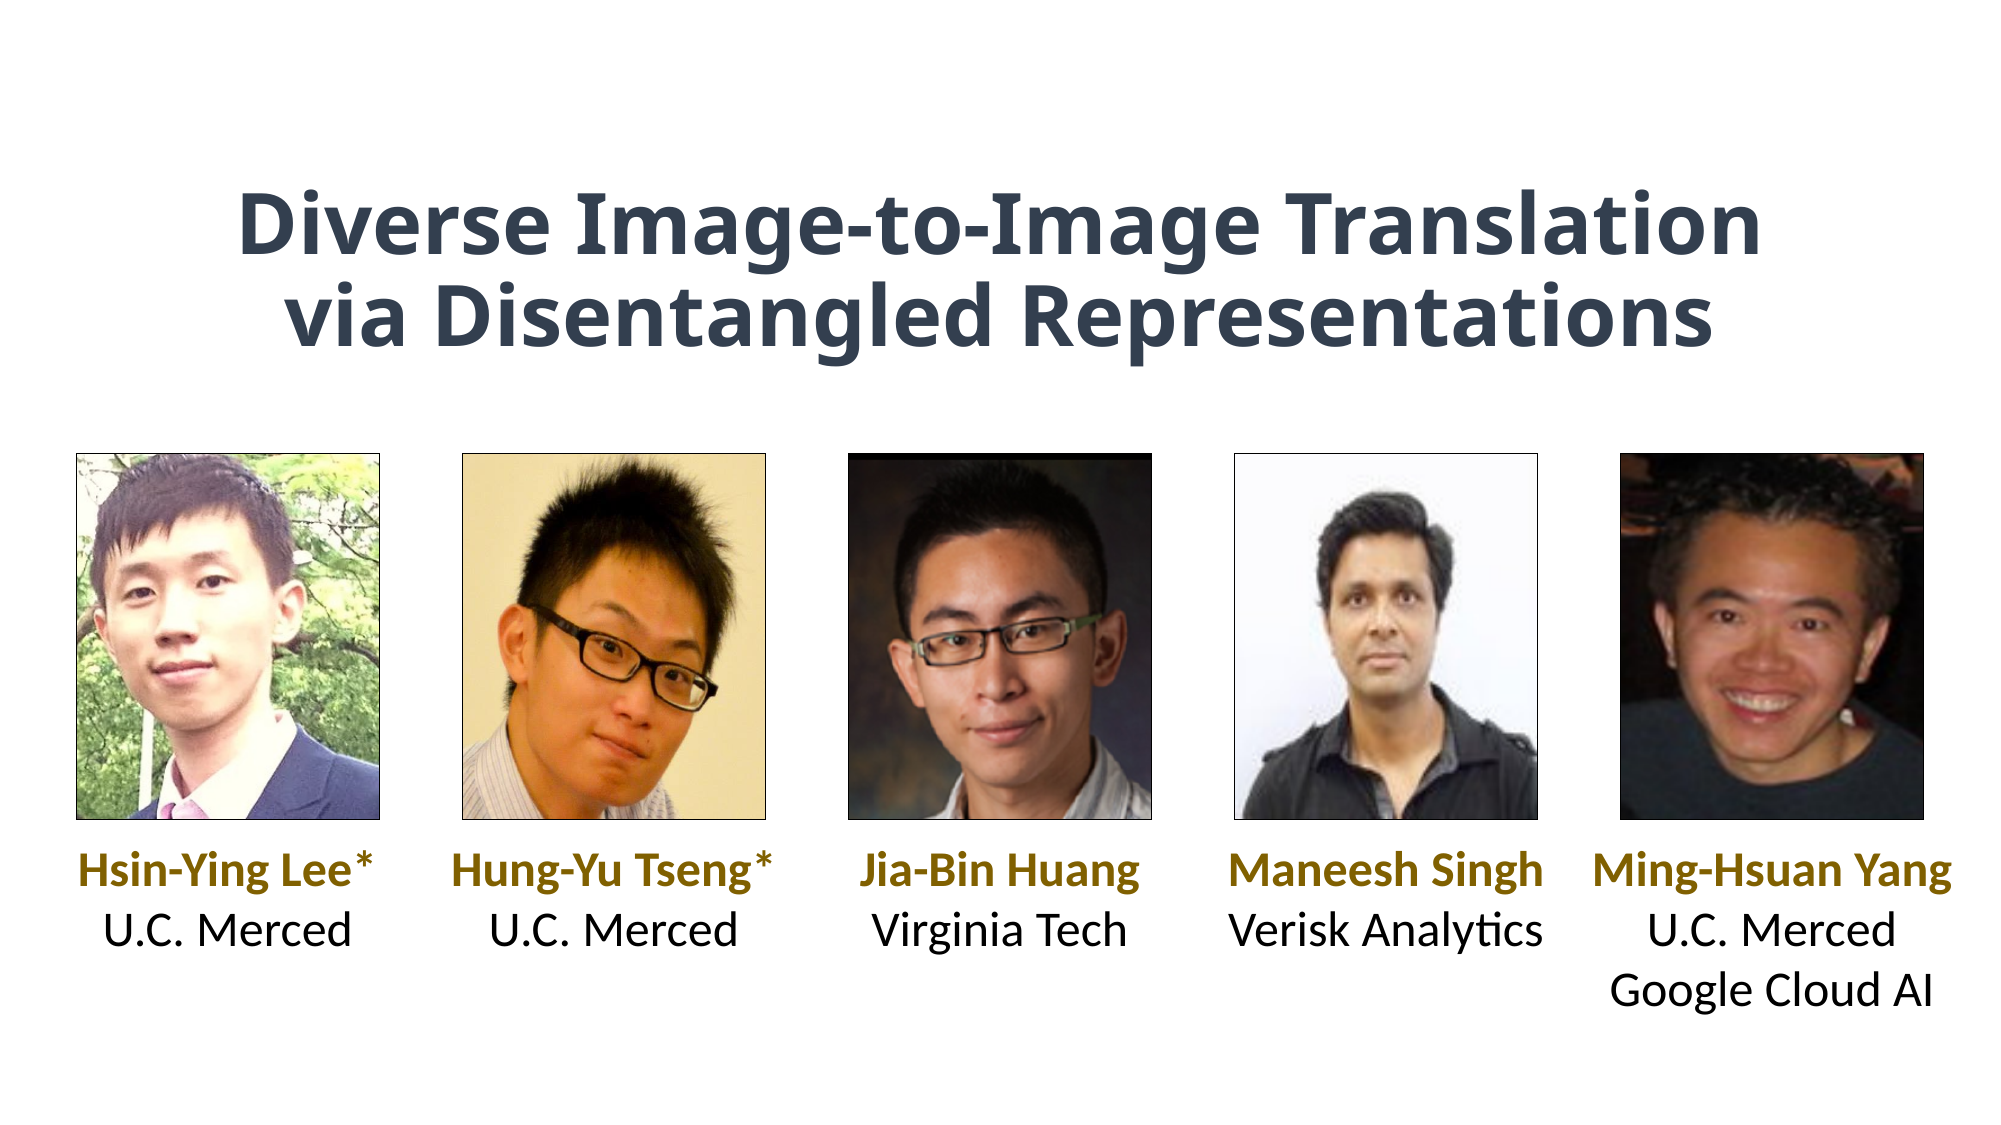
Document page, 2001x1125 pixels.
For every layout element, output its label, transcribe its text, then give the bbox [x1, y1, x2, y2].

title Diverse Image-to-Image Translation via Disentangled Representations [172, 167, 1828, 453]
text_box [8, 453, 1992, 1026]
